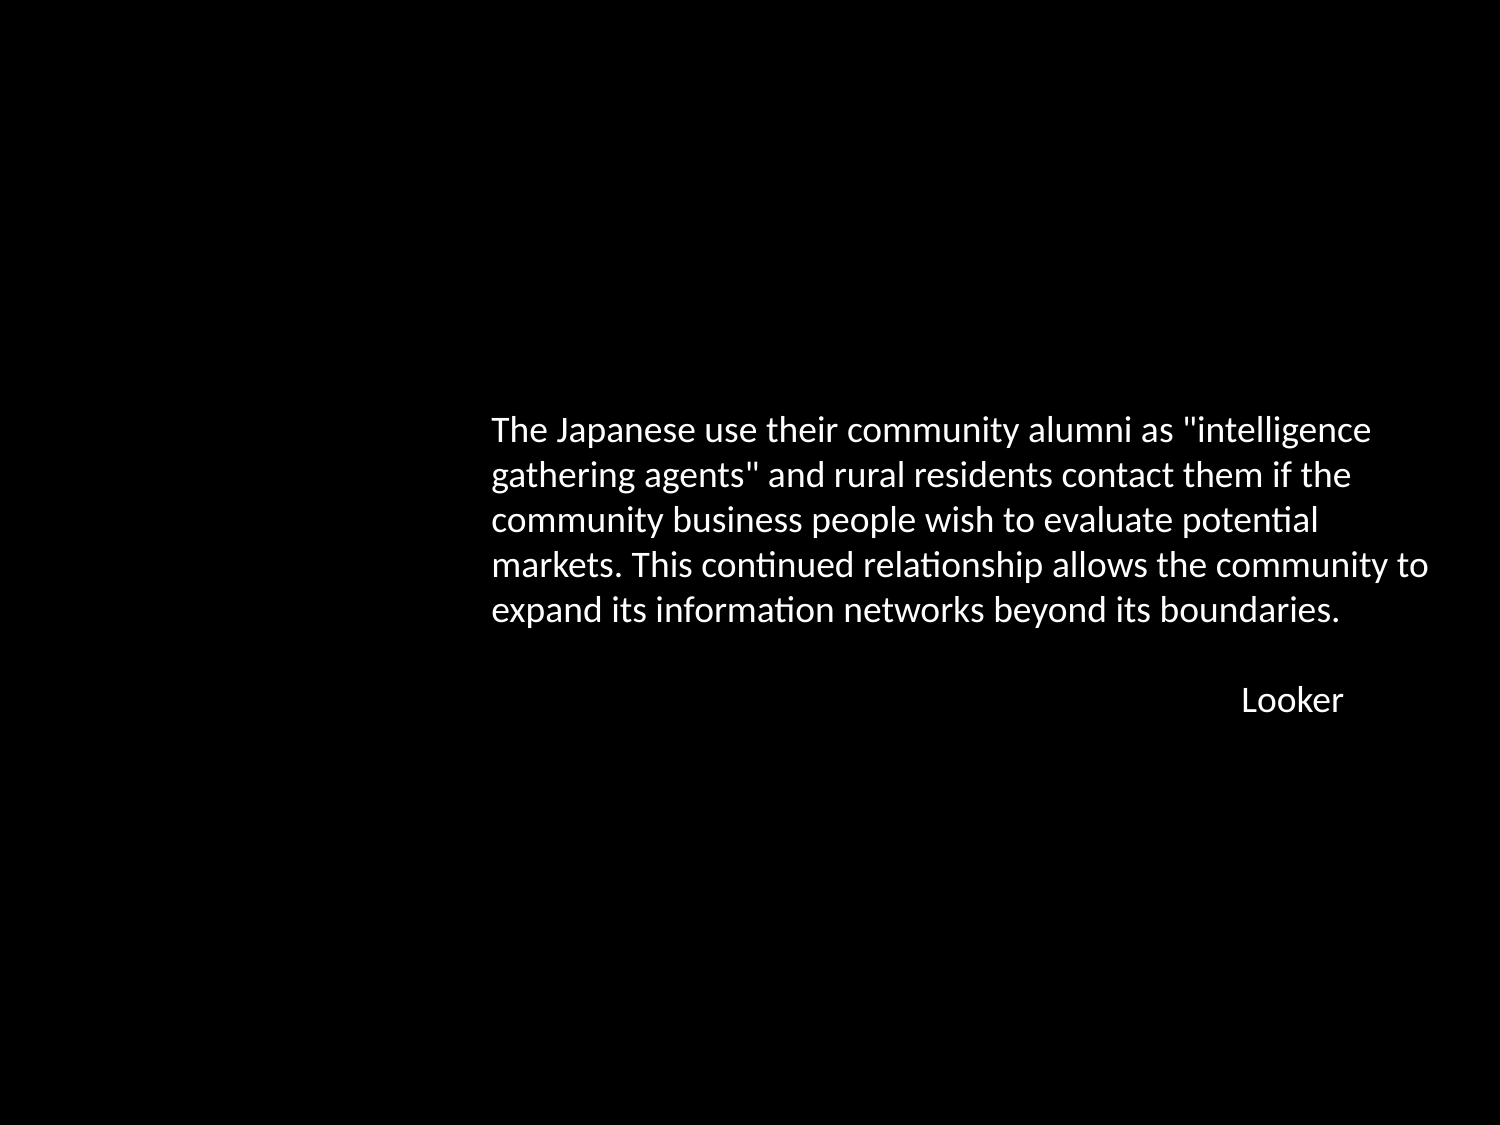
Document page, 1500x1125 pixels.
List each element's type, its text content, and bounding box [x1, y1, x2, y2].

text_box The Japanese use their community alumni as "intelligence gathering agents" and rural residents contact them if the community business people wish to evaluate potential markets. This continued relationship allows the community to expand its information networks beyond its boundaries. Looker [476, 397, 1465, 728]
